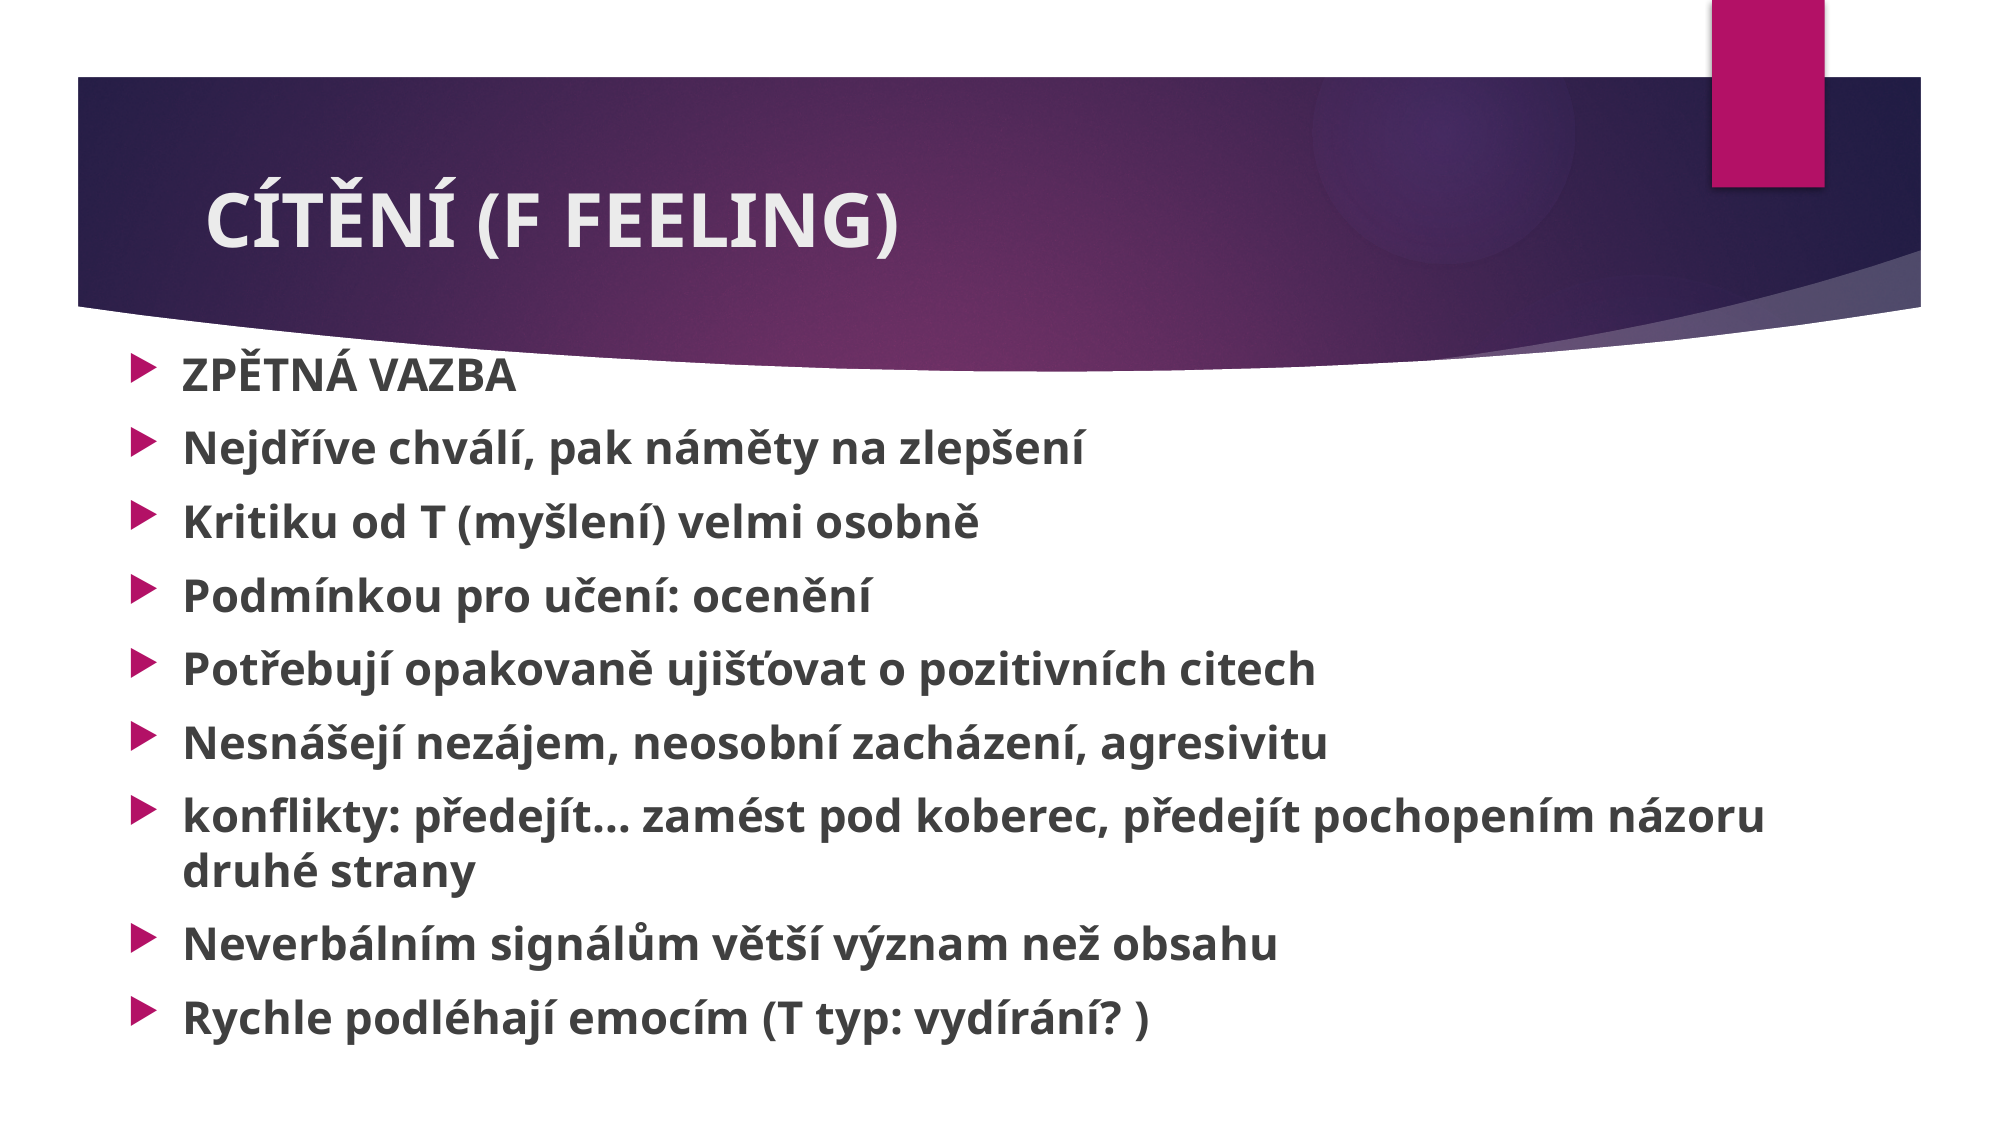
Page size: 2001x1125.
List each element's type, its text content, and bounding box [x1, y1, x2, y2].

title CÍTĚNÍ (F FEELING) [189, 159, 1627, 276]
list ZPĚTNÁ VAZBA Nejdříve chválí, pak náměty na zlepšení Kritiku od T (myšlení) velmi osobně Podmínkou pro učení: ocenění Potřebují opakovaně ujišťovat o pozitivních citech Nesnášejí nezájem, neosobní zacházení, agresivitu konflikty: předejít… zamést pod koberec, předejít pochopením názoru druhé strany Neverbálním signálům větší význam než obsahu Rychle podléhají emocím (T typ: vydírání? ) [112, 338, 1818, 1056]
